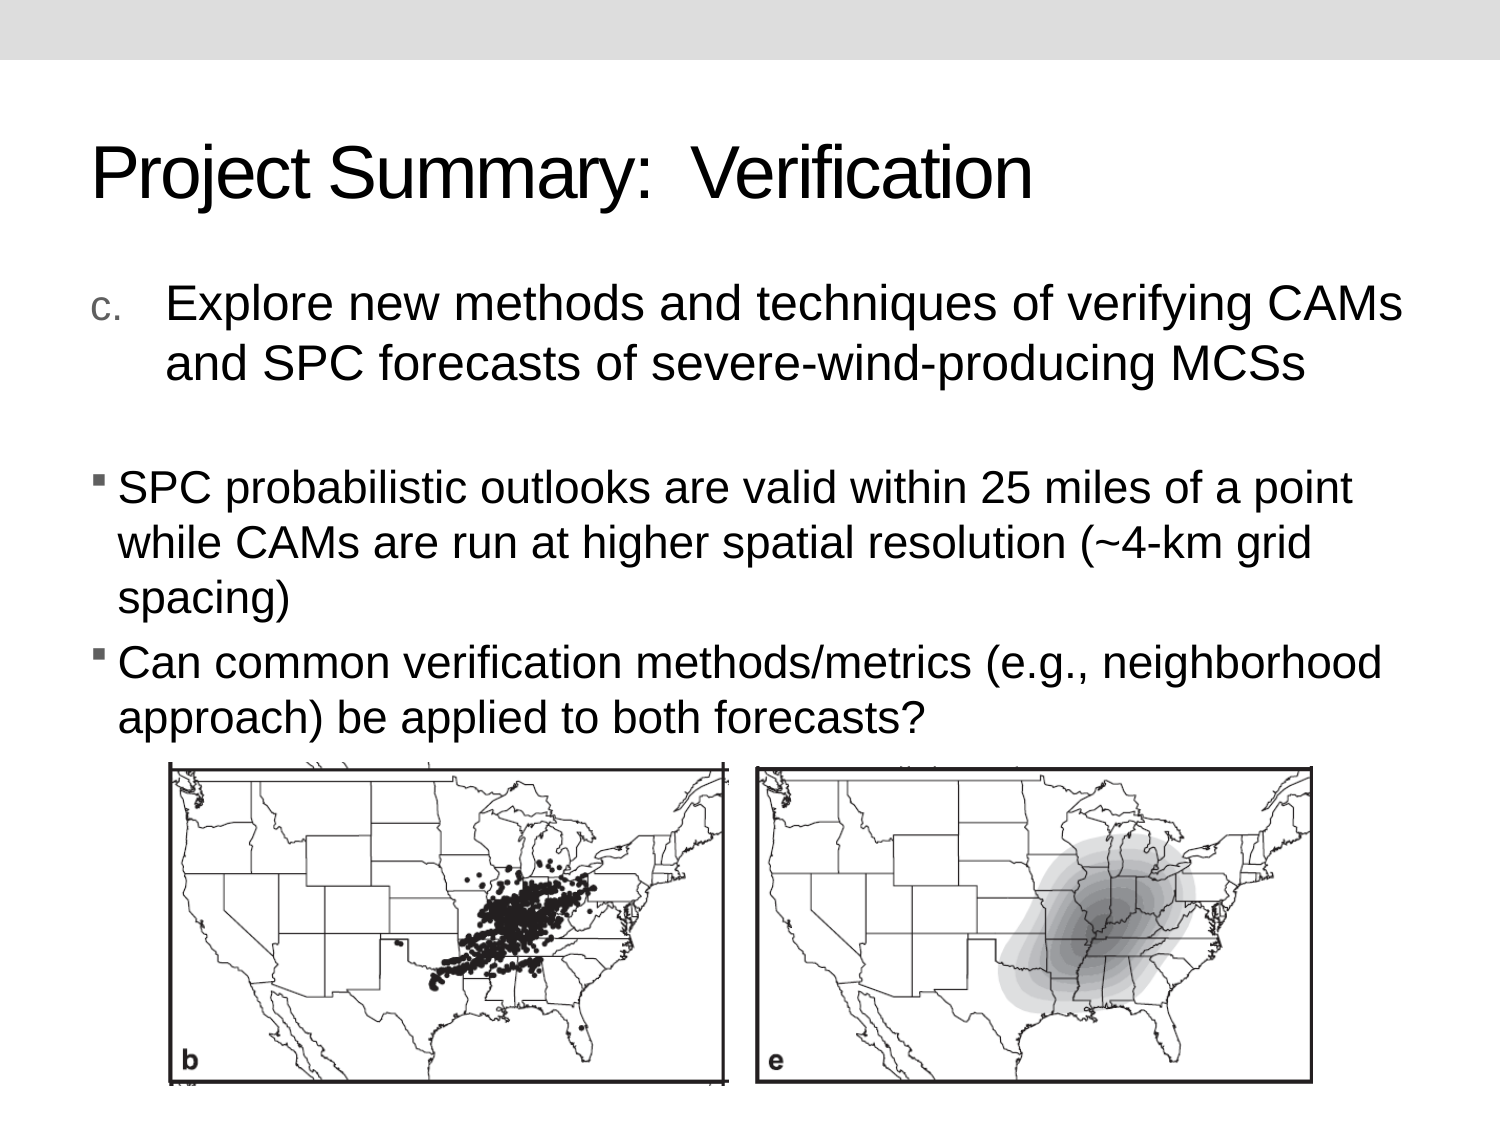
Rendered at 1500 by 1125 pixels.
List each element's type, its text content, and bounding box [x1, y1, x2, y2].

picture [749, 766, 1313, 1088]
title Project Summary: Verification [75, 87, 1425, 250]
text_box SPC probabilistic outlooks are valid within 25 miles of a point while CAMs are run at higher spatial resolution (~4-km grid spacing) Can common verification methods/metrics (e.g., neighborhood approach) be applied to both forecasts? [75, 449, 1450, 750]
picture [162, 762, 730, 1086]
list Explore new methods and techniques of verifying CAMs and SPC forecasts of severe-wind-producing MCSs [75, 262, 1425, 449]
